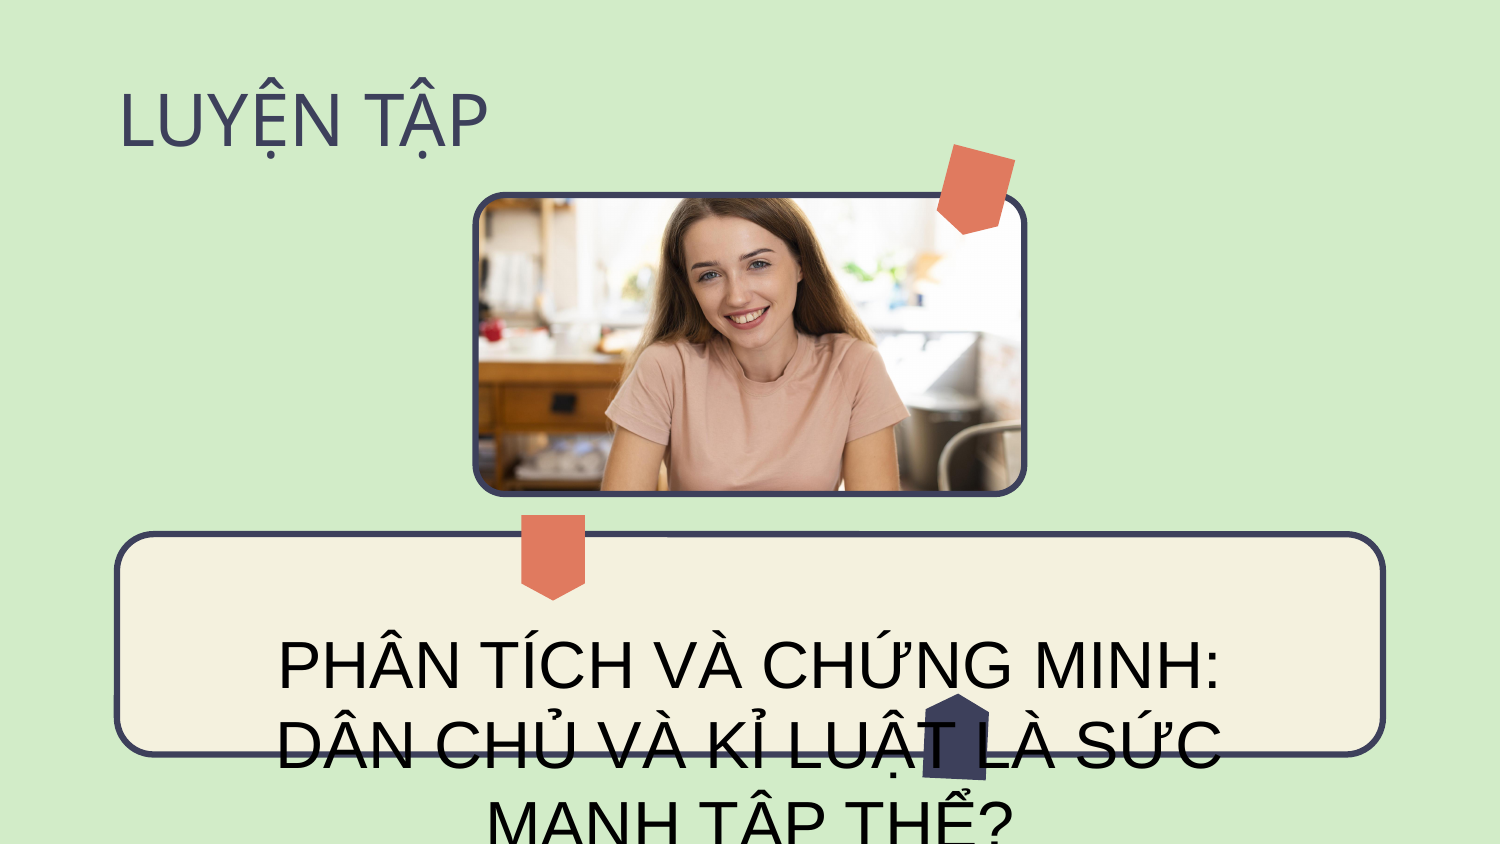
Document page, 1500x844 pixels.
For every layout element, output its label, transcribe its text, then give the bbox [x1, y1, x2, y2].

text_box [116, 514, 1384, 781]
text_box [475, 143, 1025, 495]
title LUYỆN TẬP [116, 73, 1383, 174]
